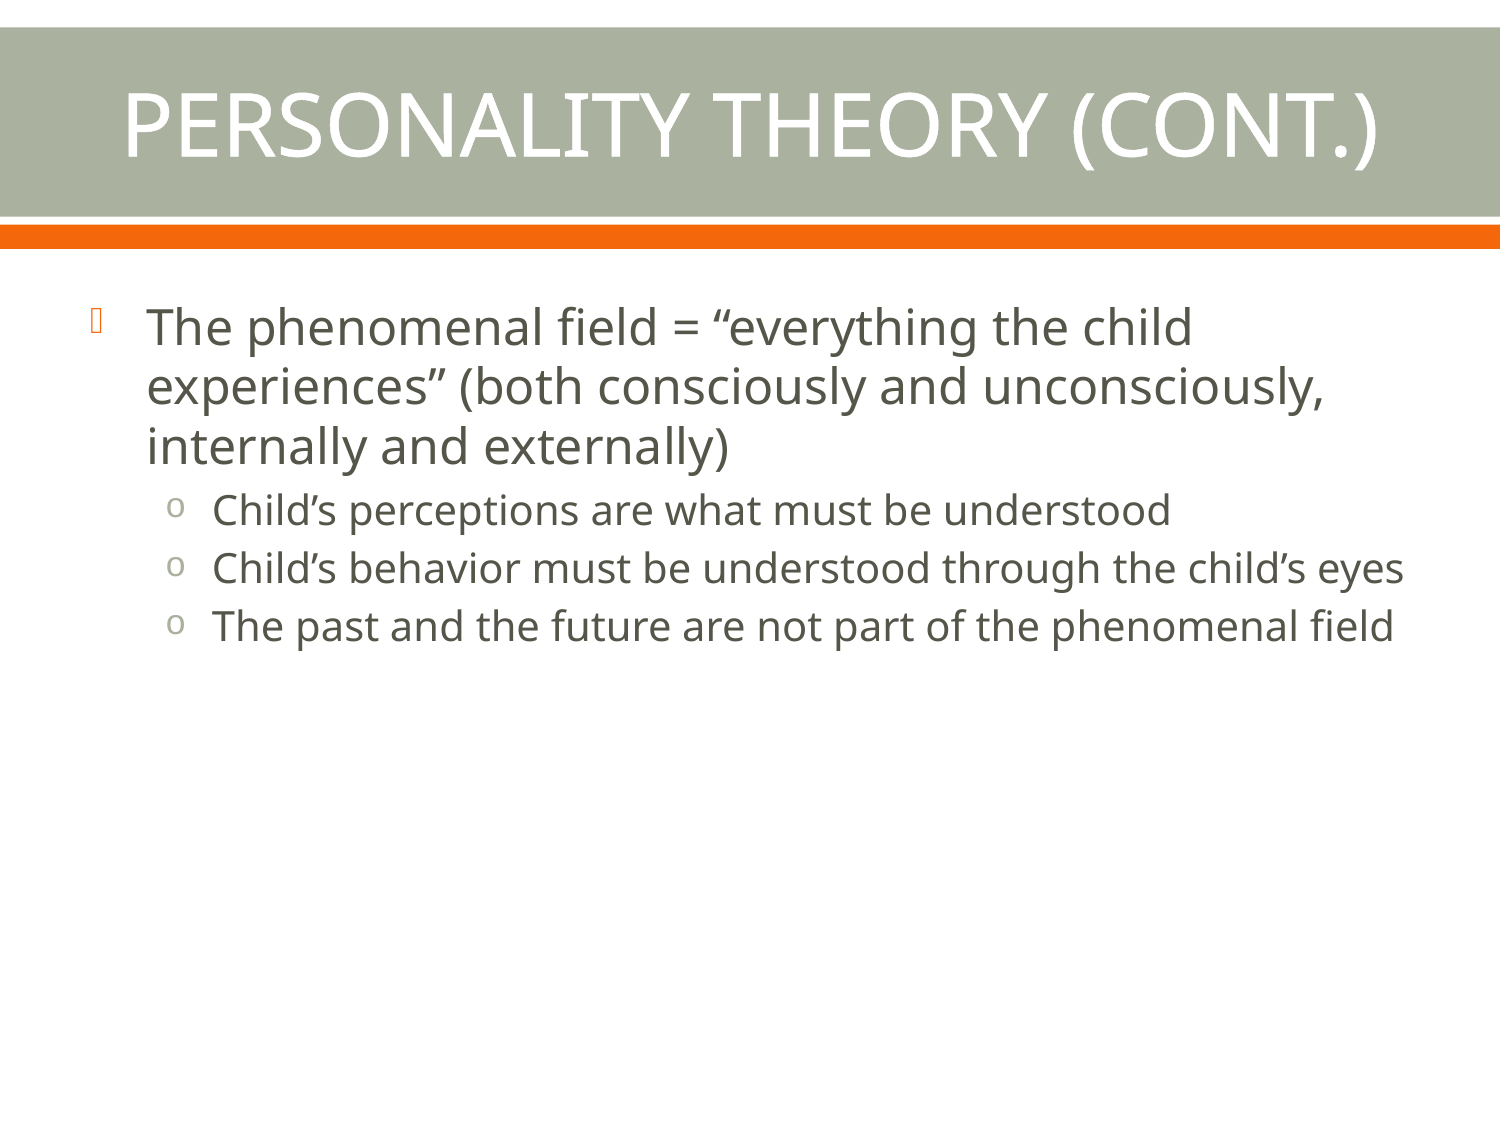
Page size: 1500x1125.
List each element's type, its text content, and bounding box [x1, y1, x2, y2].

title Personality Theory (Cont.) [37, 29, 1463, 213]
list The phenomenal field = “everything the child experiences” (both consciously and unconsciously, internally and externally) Child’s perceptions are what must be understood Child’s behavior must be understood through the child’s eyes The past and the future are not part of the phenomenal field [75, 287, 1425, 1063]
